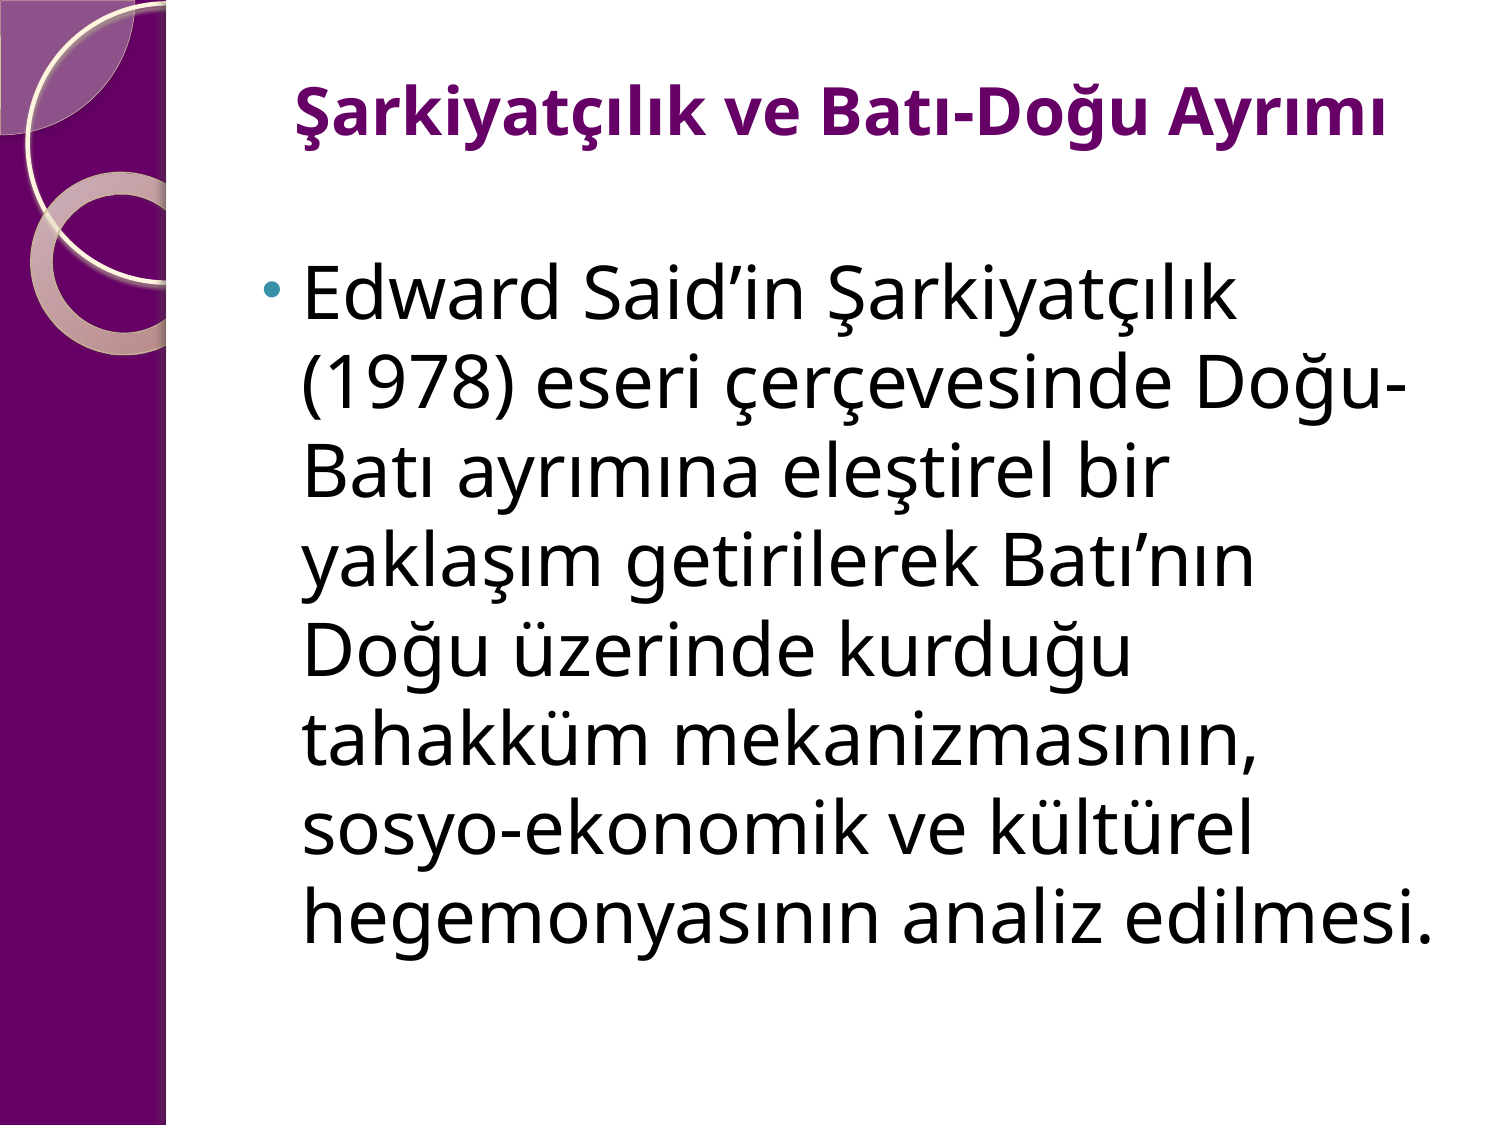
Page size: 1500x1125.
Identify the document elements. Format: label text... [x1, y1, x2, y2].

list Edward Said’in Şarkiyatçılık (1978) eseri çerçevesinde Doğu-Batı ayrımına eleştirel bir yaklaşım getirilerek Batı’nın Doğu üzerinde kurduğu tahakküm mekanizmasının, sosyo-ekonomik ve kültürel hegemonyasının analiz edilmesi. [235, 237, 1466, 1025]
title Şarkiyatçılık ve Batı-Doğu Ayrımı [235, 45, 1466, 233]
